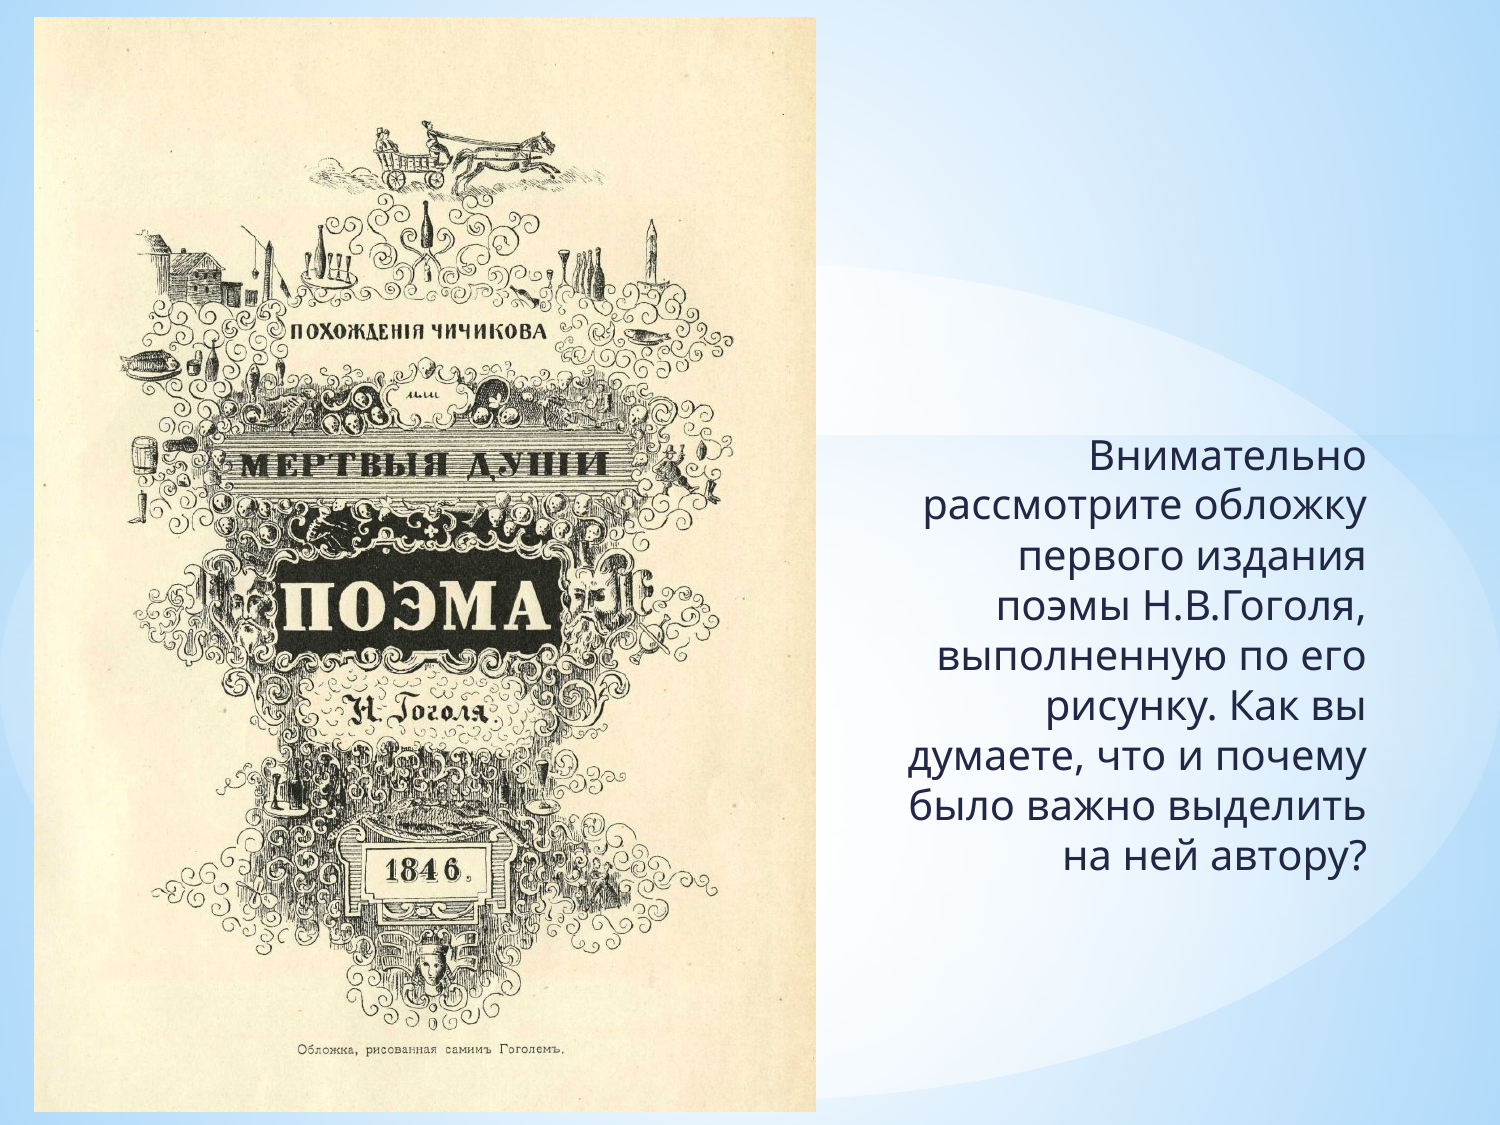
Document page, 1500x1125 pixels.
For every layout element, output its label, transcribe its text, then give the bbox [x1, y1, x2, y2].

picture [34, 16, 816, 1112]
list Внимательно рассмотрите обложку первого издания поэмы Н.В.Гоголя, выполненную по его рисунку. Как вы думаете, что и почему было важно выделить на ней автору? [891, 420, 1382, 893]
